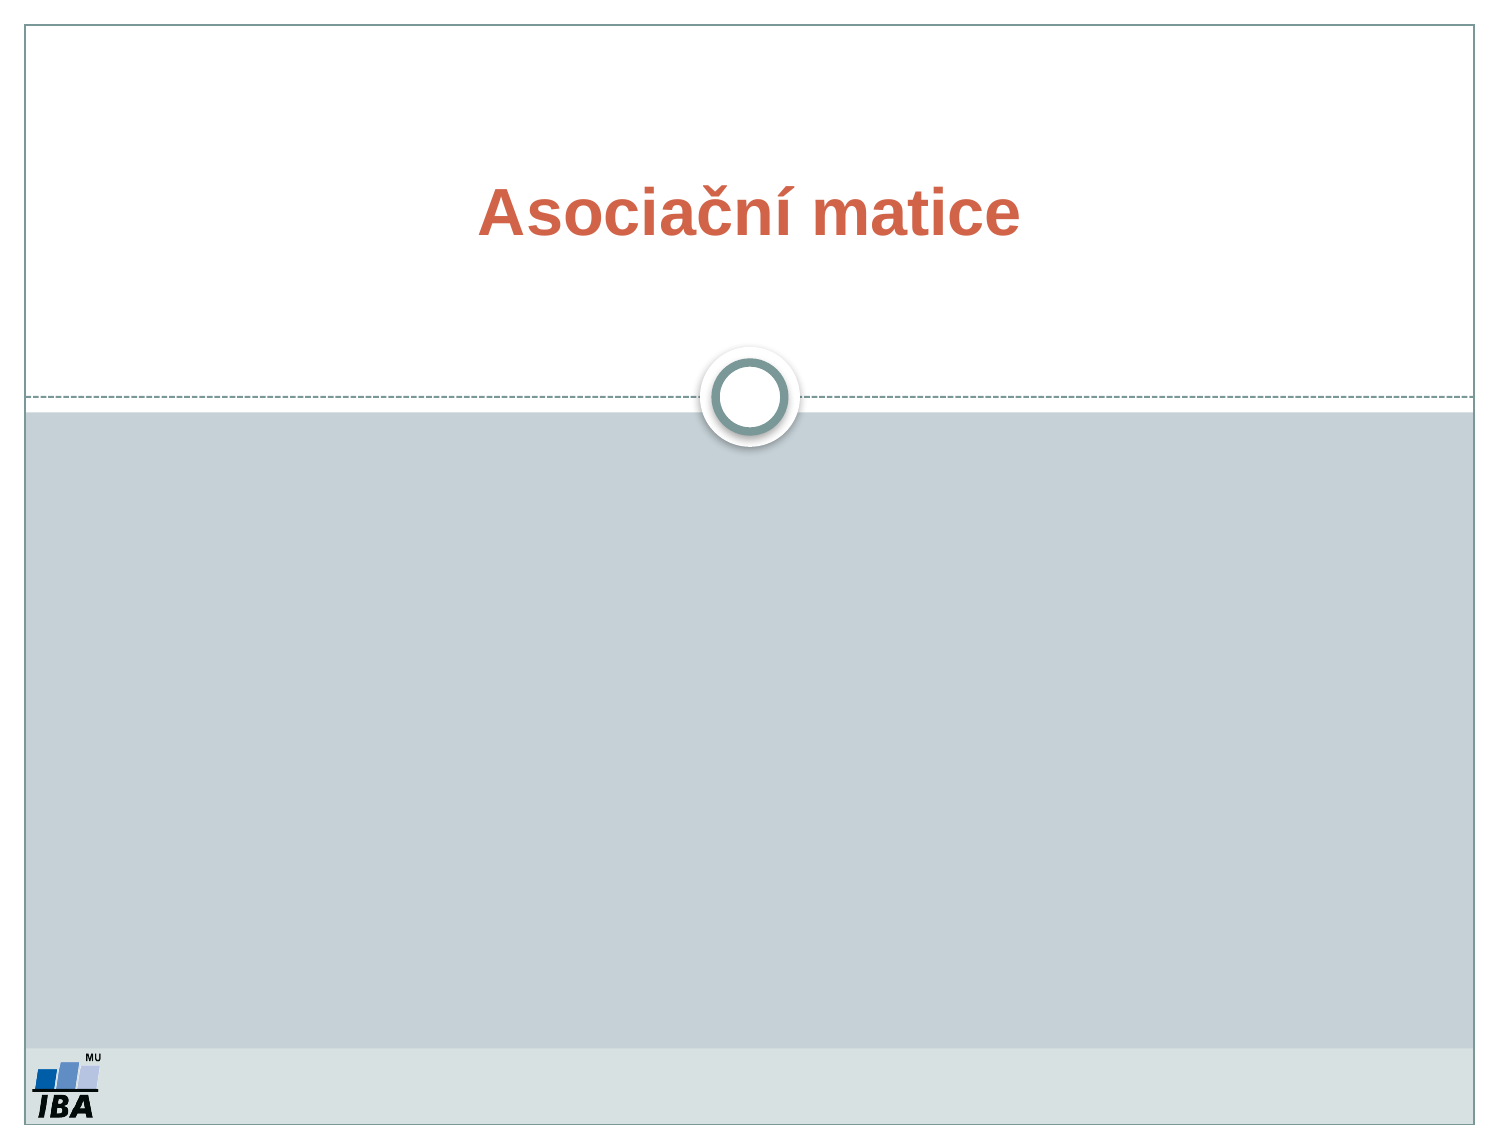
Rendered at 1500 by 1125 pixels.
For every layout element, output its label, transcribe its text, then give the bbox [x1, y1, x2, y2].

picture [32, 1053, 101, 1118]
title Asociační matice [112, 53, 1388, 257]
